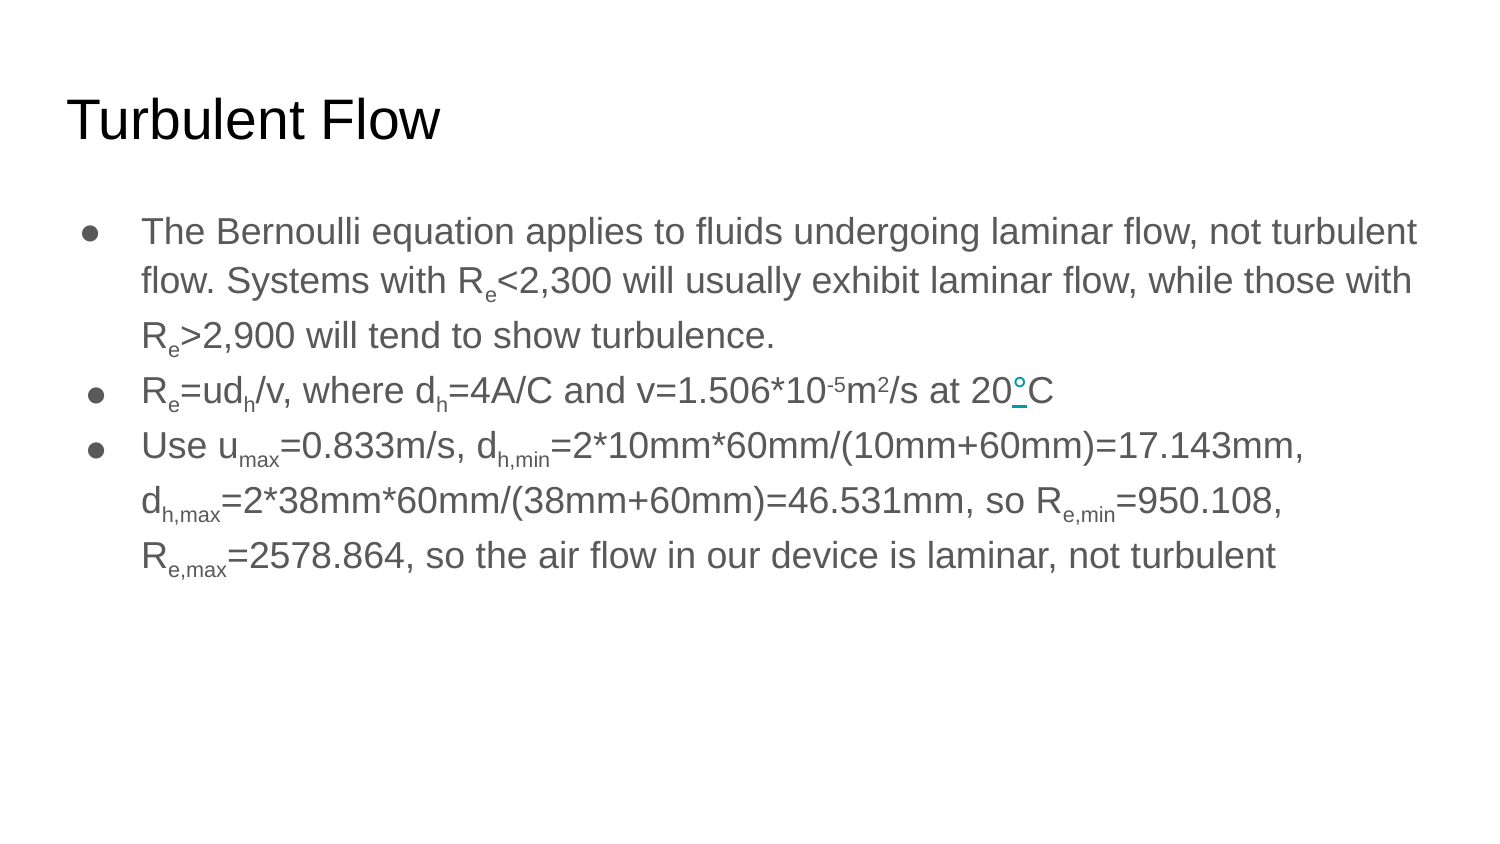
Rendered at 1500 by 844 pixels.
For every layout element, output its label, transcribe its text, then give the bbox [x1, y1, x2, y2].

list The Bernoulli equation applies to fluids undergoing laminar flow, not turbulent flow. Systems with Re<2,300 will usually exhibit laminar flow, while those with Re>2,900 will tend to show turbulence. Re=udh/v, where dh=4A/C and v=1.506*10-5m2/s at 20°C Use umax=0.833m/s, dh,min=2*10mm*60mm/(10mm+60mm)=17.143mm, dh,max=2*38mm*60mm/(38mm+60mm)=46.531mm, so Re,min=950.108, Re,max=2578.864, so the air flow in our device is laminar, not turbulent [51, 189, 1449, 750]
title Turbulent Flow [51, 72, 1449, 167]
